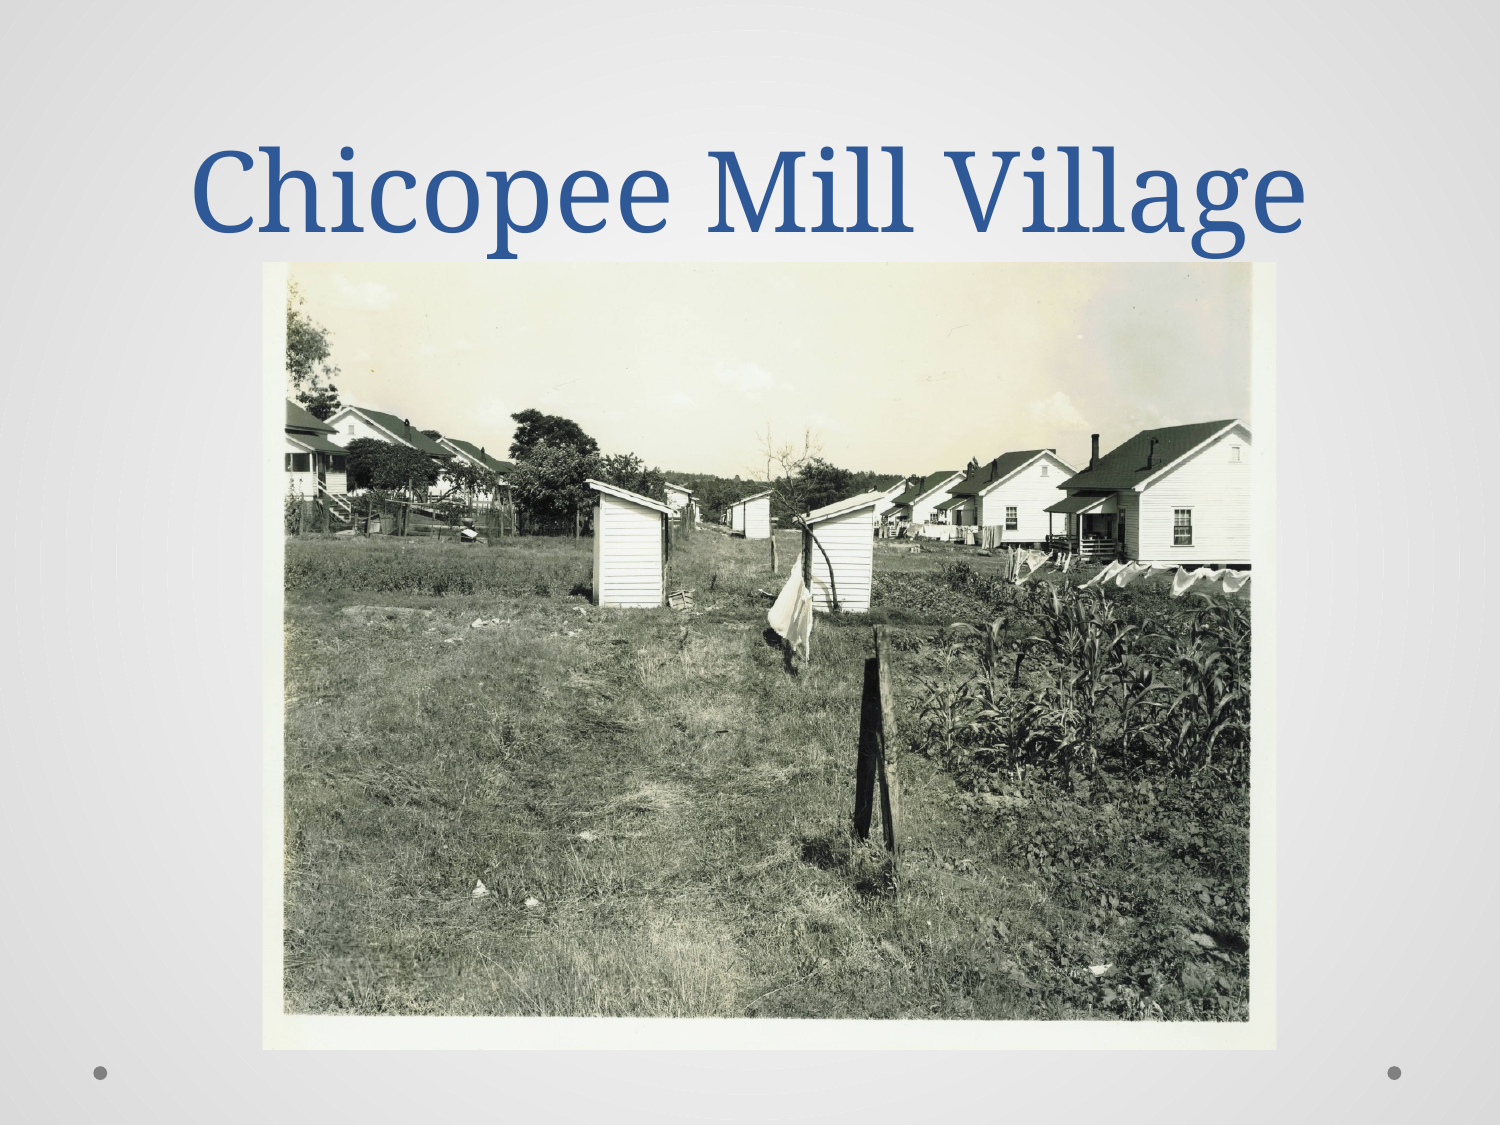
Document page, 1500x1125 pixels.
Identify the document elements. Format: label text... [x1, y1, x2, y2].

title Chicopee Mill Village [75, 0, 1425, 263]
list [262, 262, 1277, 1051]
